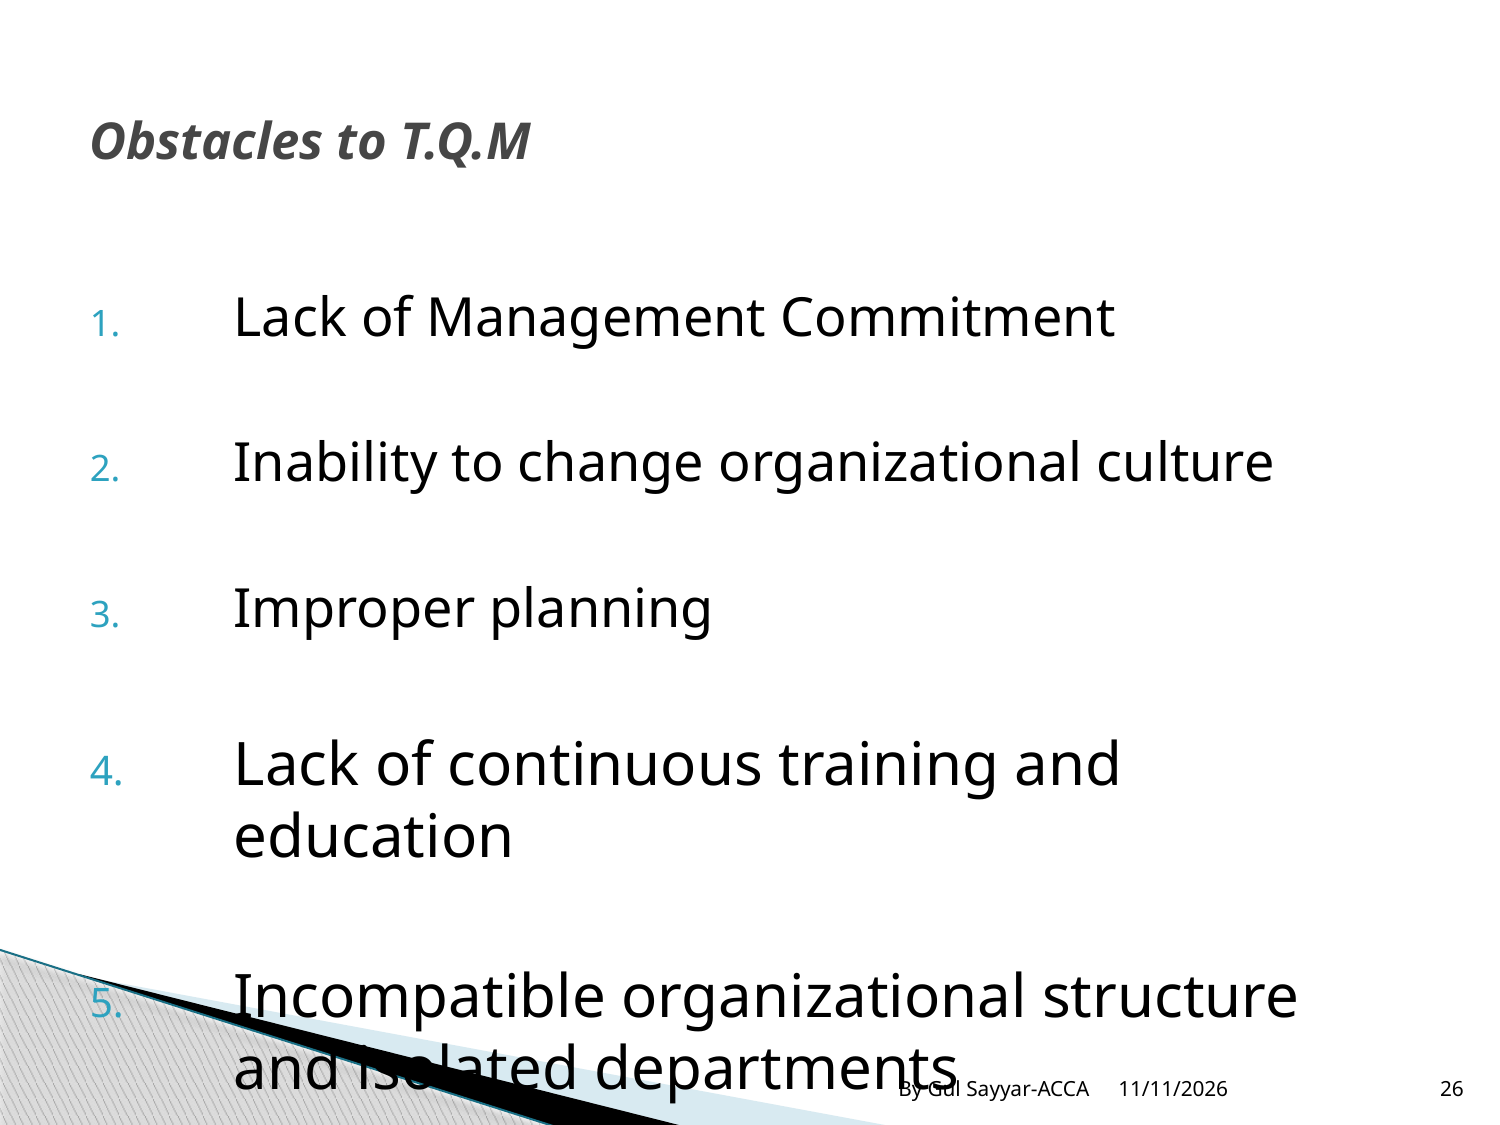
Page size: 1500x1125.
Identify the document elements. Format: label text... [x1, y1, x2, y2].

slide_number 26 [1418, 1051, 1479, 1112]
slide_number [1105, 1051, 1418, 1112]
footer By Gul Sayyar-ACCA [718, 1051, 1105, 1112]
list Lack of Management Commitment Inability to change organizational culture Improper planning Lack of continuous training and education Incompatible organizational structure and isolated departments [75, 275, 1425, 1109]
title Obstacles to T.Q.M [75, 45, 1425, 233]
